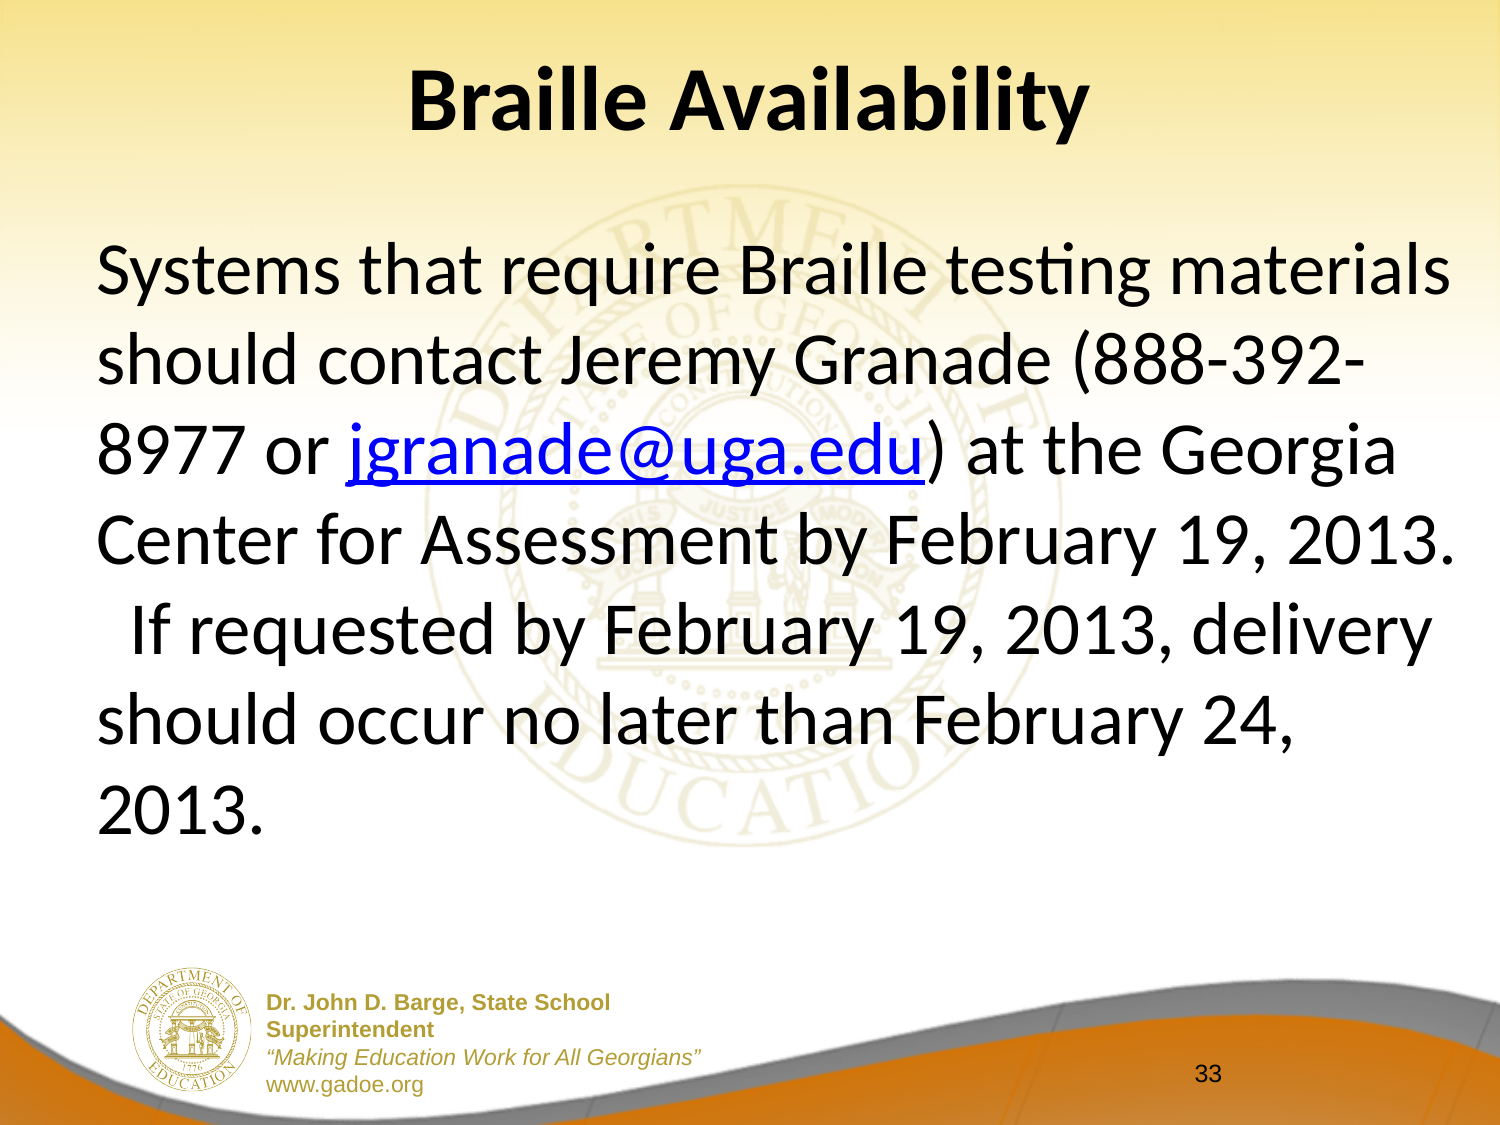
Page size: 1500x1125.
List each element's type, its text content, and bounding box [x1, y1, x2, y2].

picture [0, 0, 1500, 1125]
list Systems that require Braille testing materials should contact Jeremy Granade (888-392-8977 or jgranade@uga.edu) at the Georgia Center for Assessment by February 19, 2013. If requested by February 19, 2013, delivery should occur no later than February 24, 2013. [24, 212, 1475, 955]
slide_number 33 [1100, 1042, 1238, 1103]
title Braille Availability [75, 0, 1425, 188]
